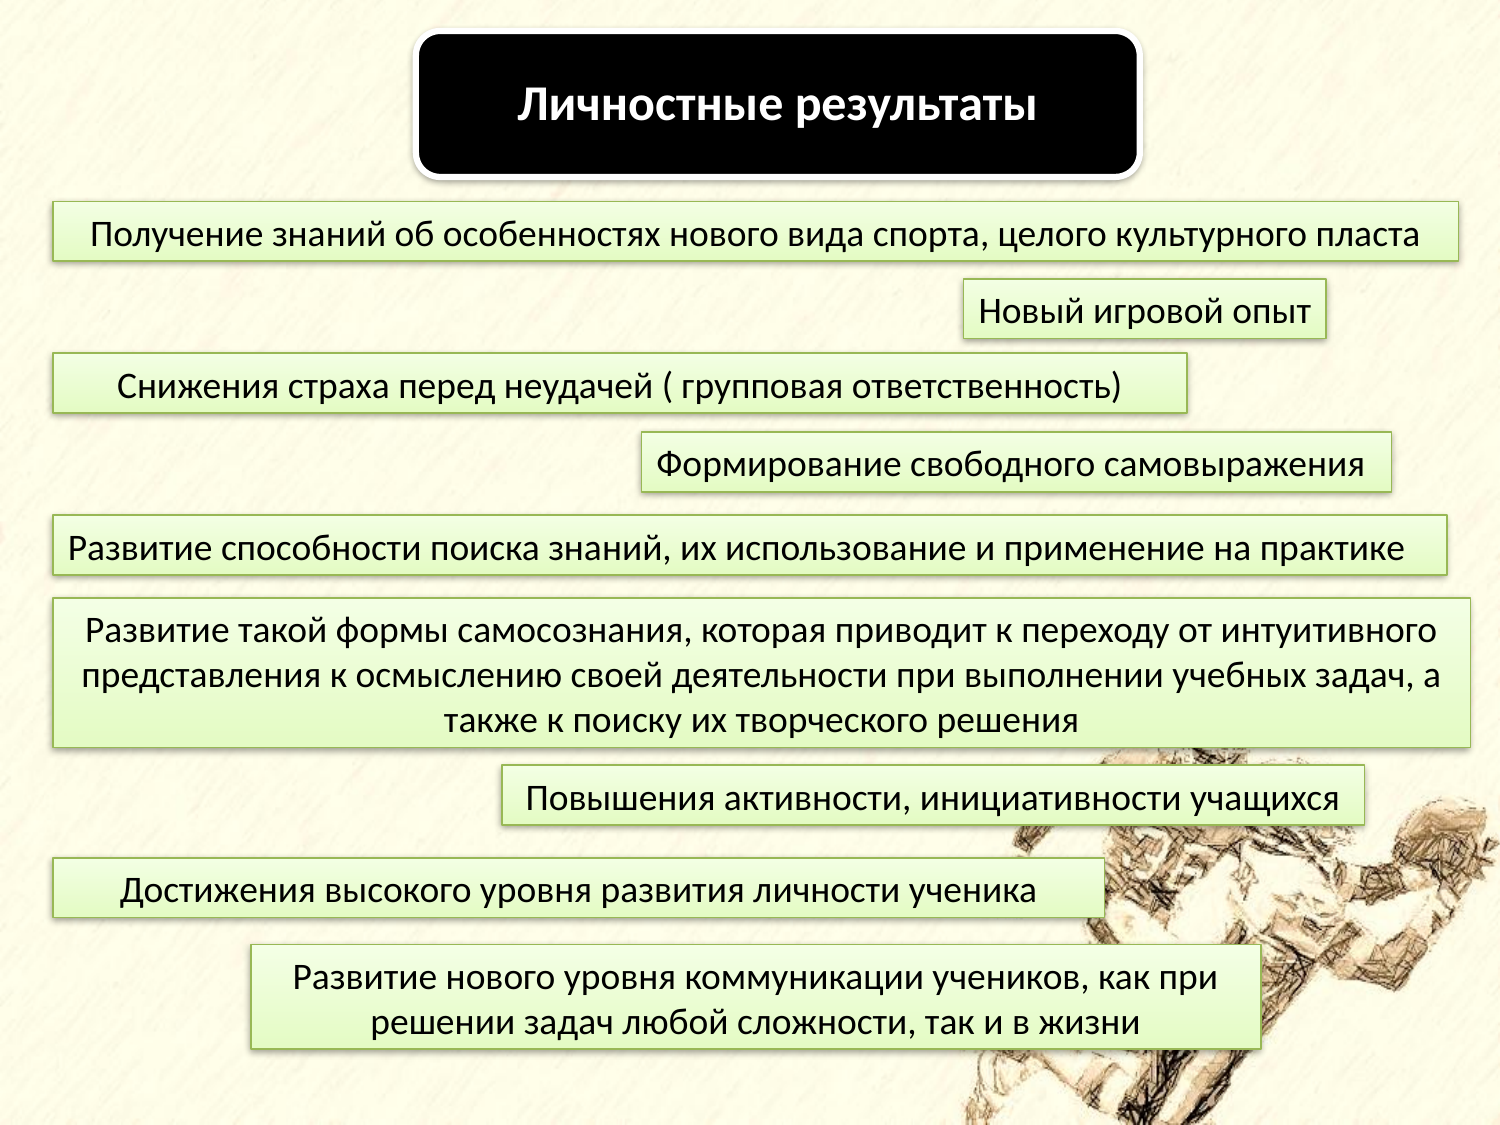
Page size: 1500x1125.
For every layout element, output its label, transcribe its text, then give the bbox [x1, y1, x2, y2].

text_box Новый игровой опыт [963, 278, 1327, 339]
text_box Снижения страха перед неудачей ( групповая ответственность) [52, 352, 1188, 414]
text_box Развитие способности поиска знаний, их использование и применение на практике [52, 514, 1448, 576]
text_box Формирование свободного самовыражения [641, 431, 1392, 493]
text_box Повышения активности, инициативности учащихся [501, 764, 1365, 826]
text_box Получение знаний об особенностях нового вида спорта, целого культурного пласта [52, 201, 1459, 262]
text_box Развитие такой формы самосознания, которая приводит к переходу от интуитивного представления к осмыслению своей деятельности при выполнении учебных задач, а также к поиску их творческого решения [52, 597, 1471, 748]
picture [0, 0, 1500, 1125]
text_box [415, 30, 1141, 178]
text_box Достижения высокого уровня развития личности ученика [52, 857, 1105, 918]
text_box Развитие нового уровня коммуникации учеников, как при решении задач любой сложности, так и в жизни [250, 944, 1262, 1050]
